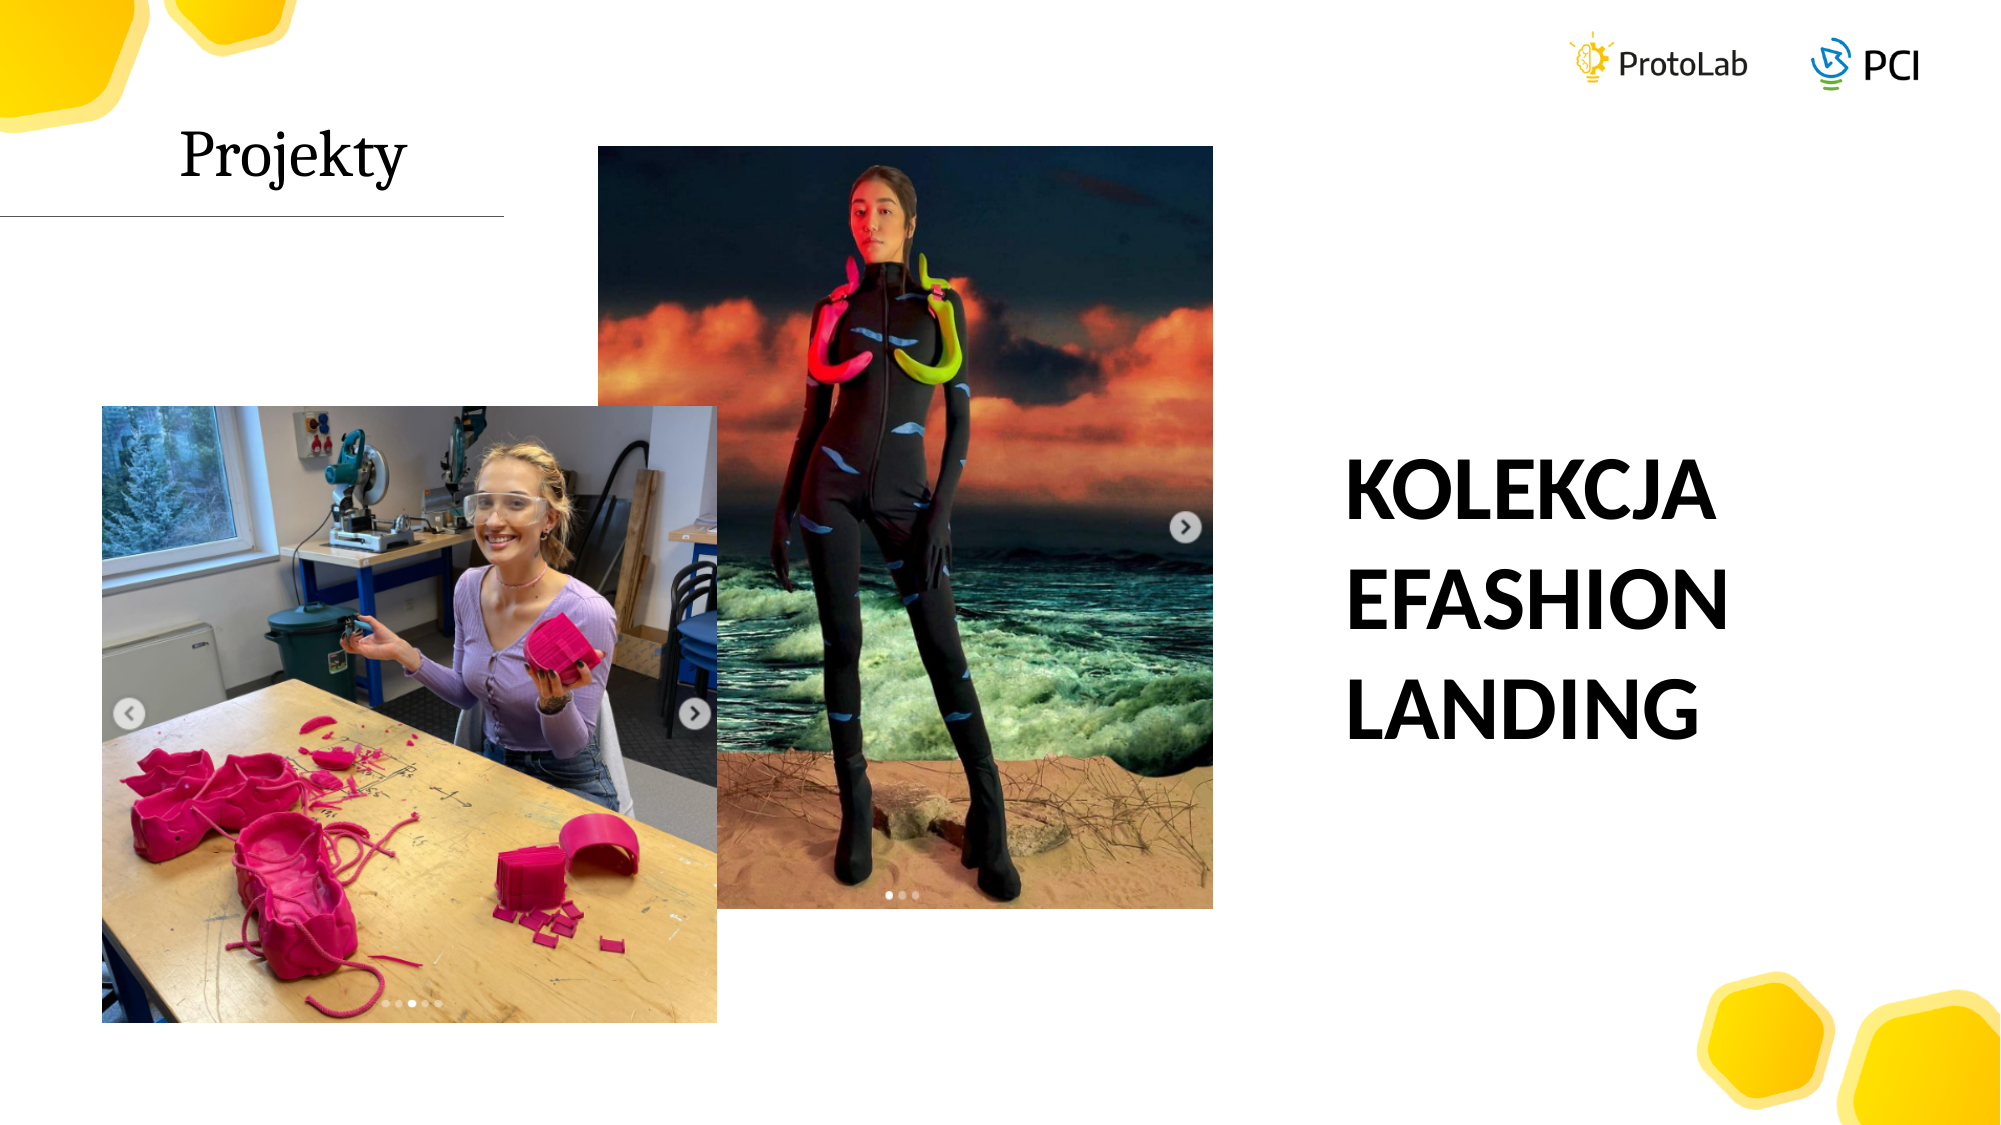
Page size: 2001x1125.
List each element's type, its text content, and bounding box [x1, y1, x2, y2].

picture [0, 0, 2001, 1125]
text_box Projekty [164, 102, 423, 198]
text_box KOLEKCJA EFASHION LANDING [1330, 420, 2000, 766]
